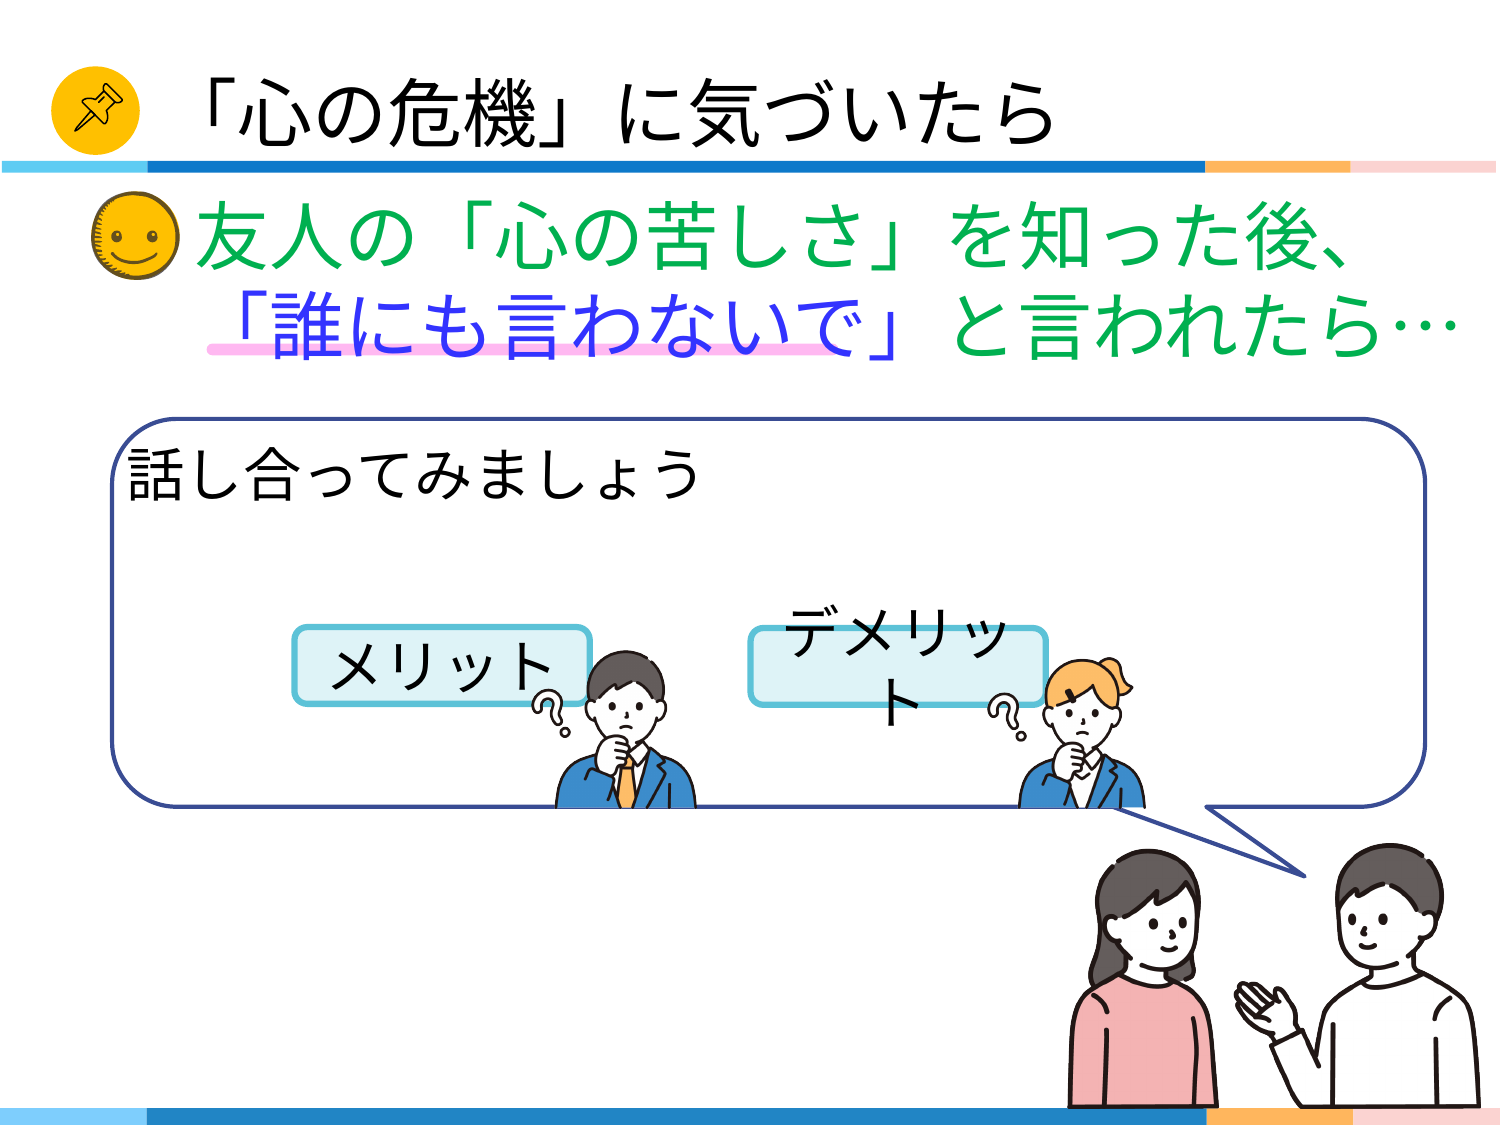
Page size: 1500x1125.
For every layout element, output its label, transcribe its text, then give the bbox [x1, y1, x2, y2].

text_box 話し合ってみましょう [109, 416, 1428, 841]
title 「心の危機」に気づいたら [147, 41, 1500, 172]
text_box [90, 191, 180, 281]
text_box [294, 626, 697, 809]
picture [1066, 843, 1481, 1109]
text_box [750, 627, 1147, 809]
text_box 友人の「心の苦しさ」を知った後、 「誰にも言わないで」と言われたら… [179, 182, 1481, 377]
